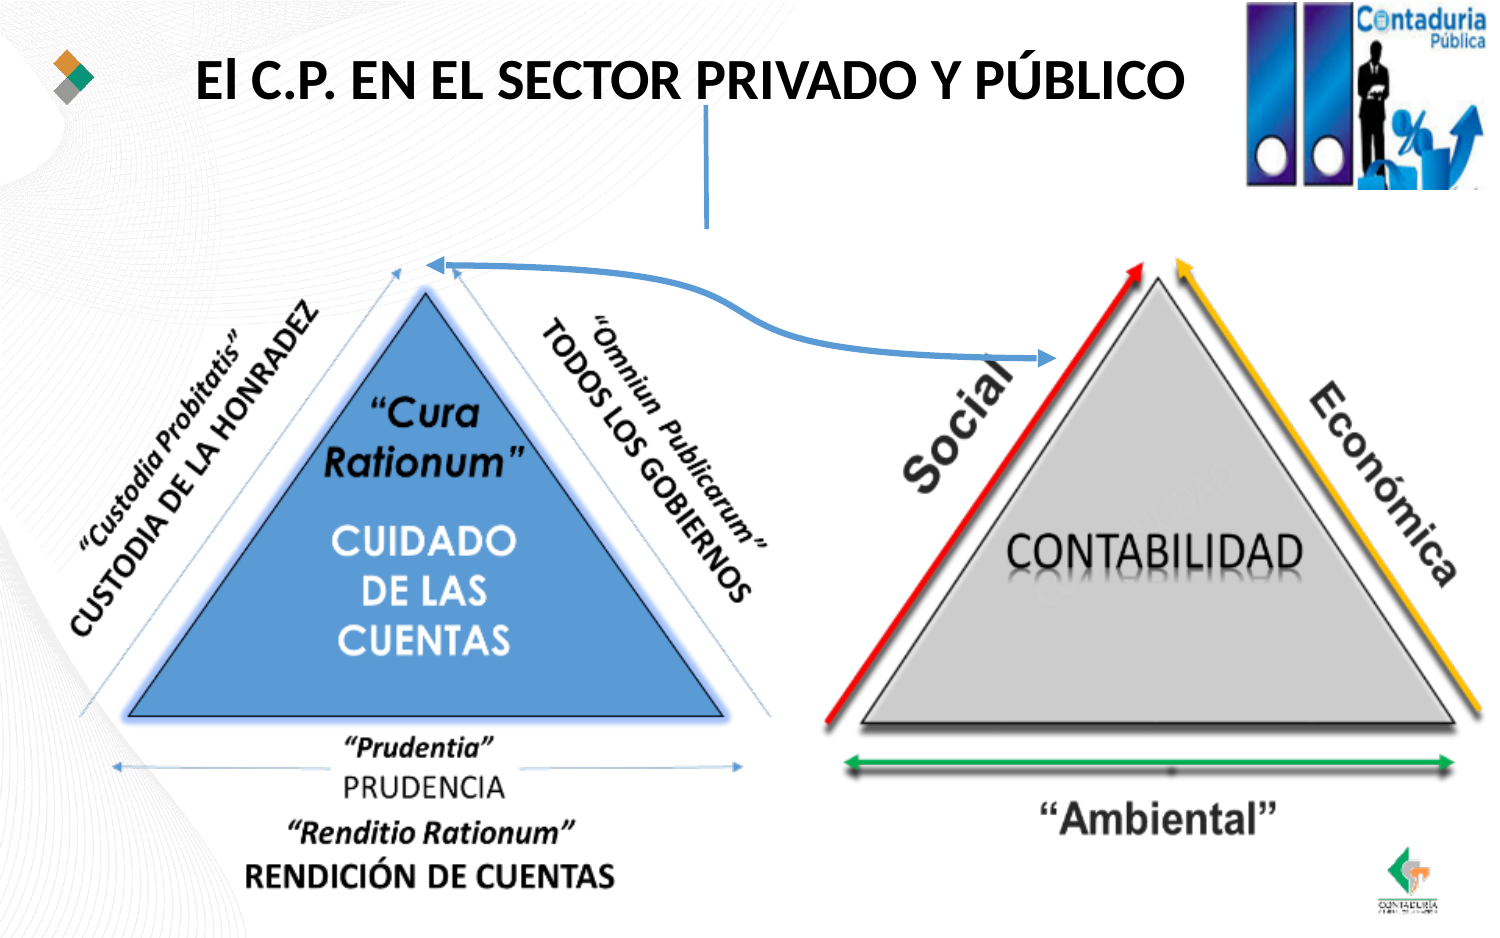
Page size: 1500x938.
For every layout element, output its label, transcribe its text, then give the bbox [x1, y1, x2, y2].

picture [0, 0, 1500, 938]
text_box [694, 0, 788, 628]
text_box El C.P. EN EL SECTOR PRIVADO Y PÚBLICO [180, 33, 694, 119]
text_box El C.P. EN EL SECTOR PRIVADO Y PÚBLICO [788, 33, 1210, 119]
